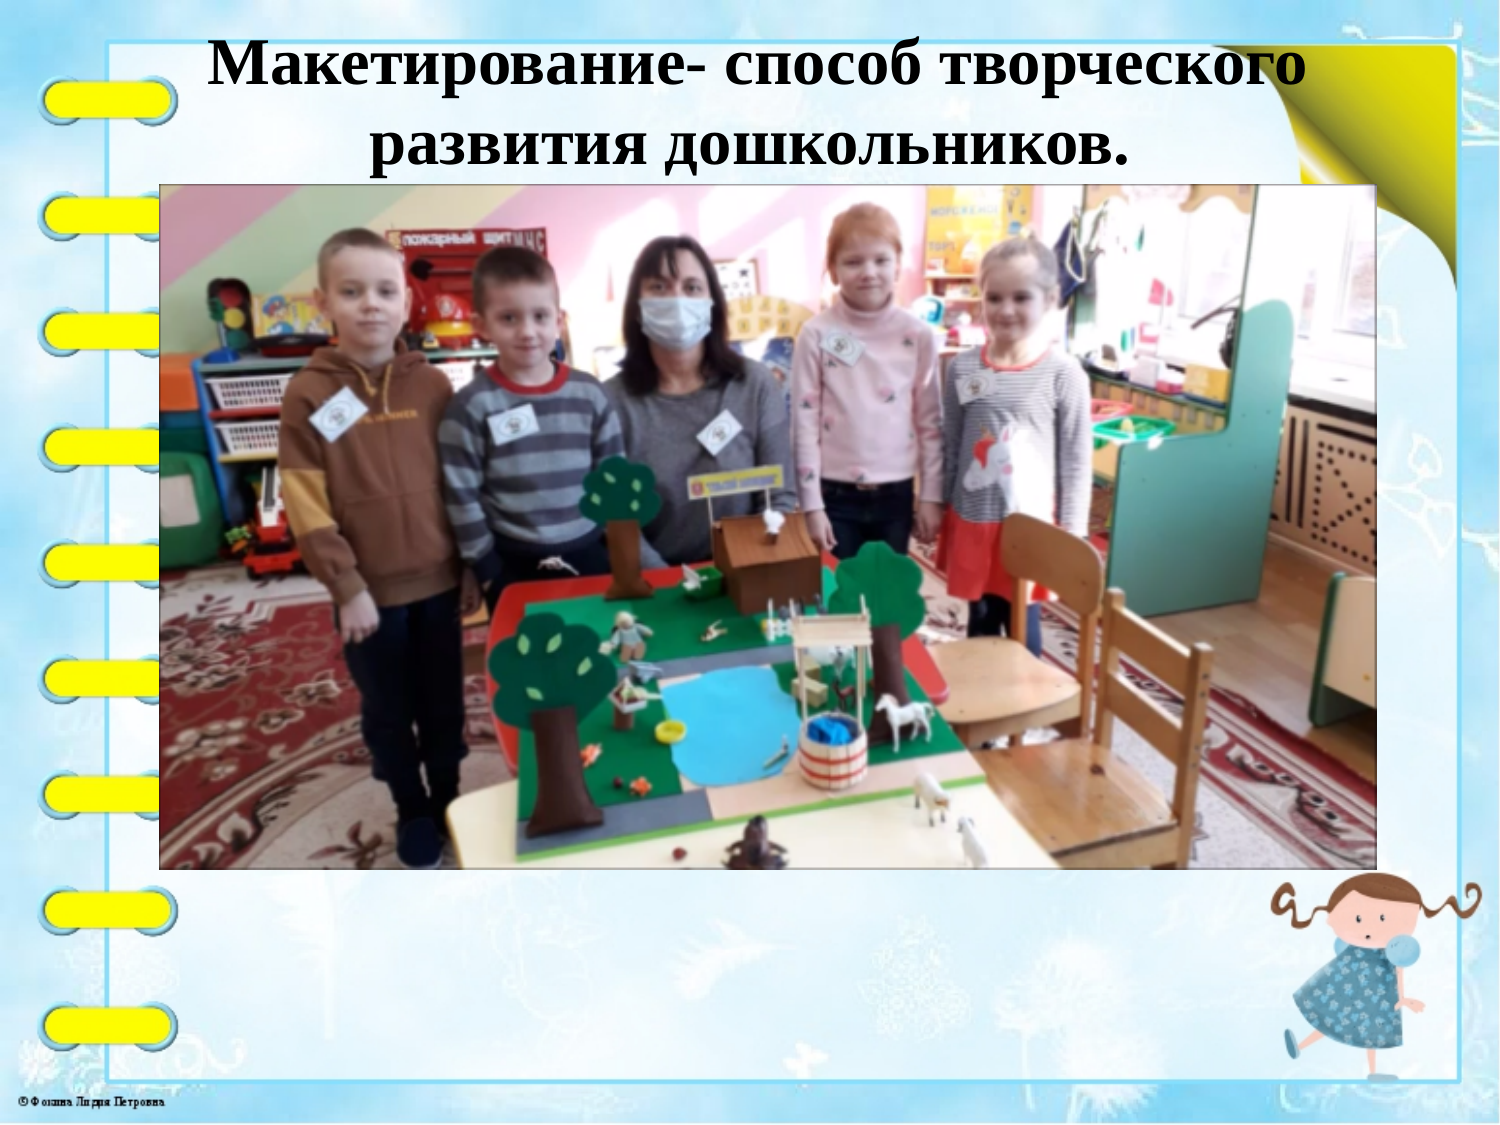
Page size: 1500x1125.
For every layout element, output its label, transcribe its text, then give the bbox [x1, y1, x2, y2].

picture [0, 0, 1500, 1125]
title Макетирование- способ творческого развития дошкольников. [75, 45, 1425, 232]
